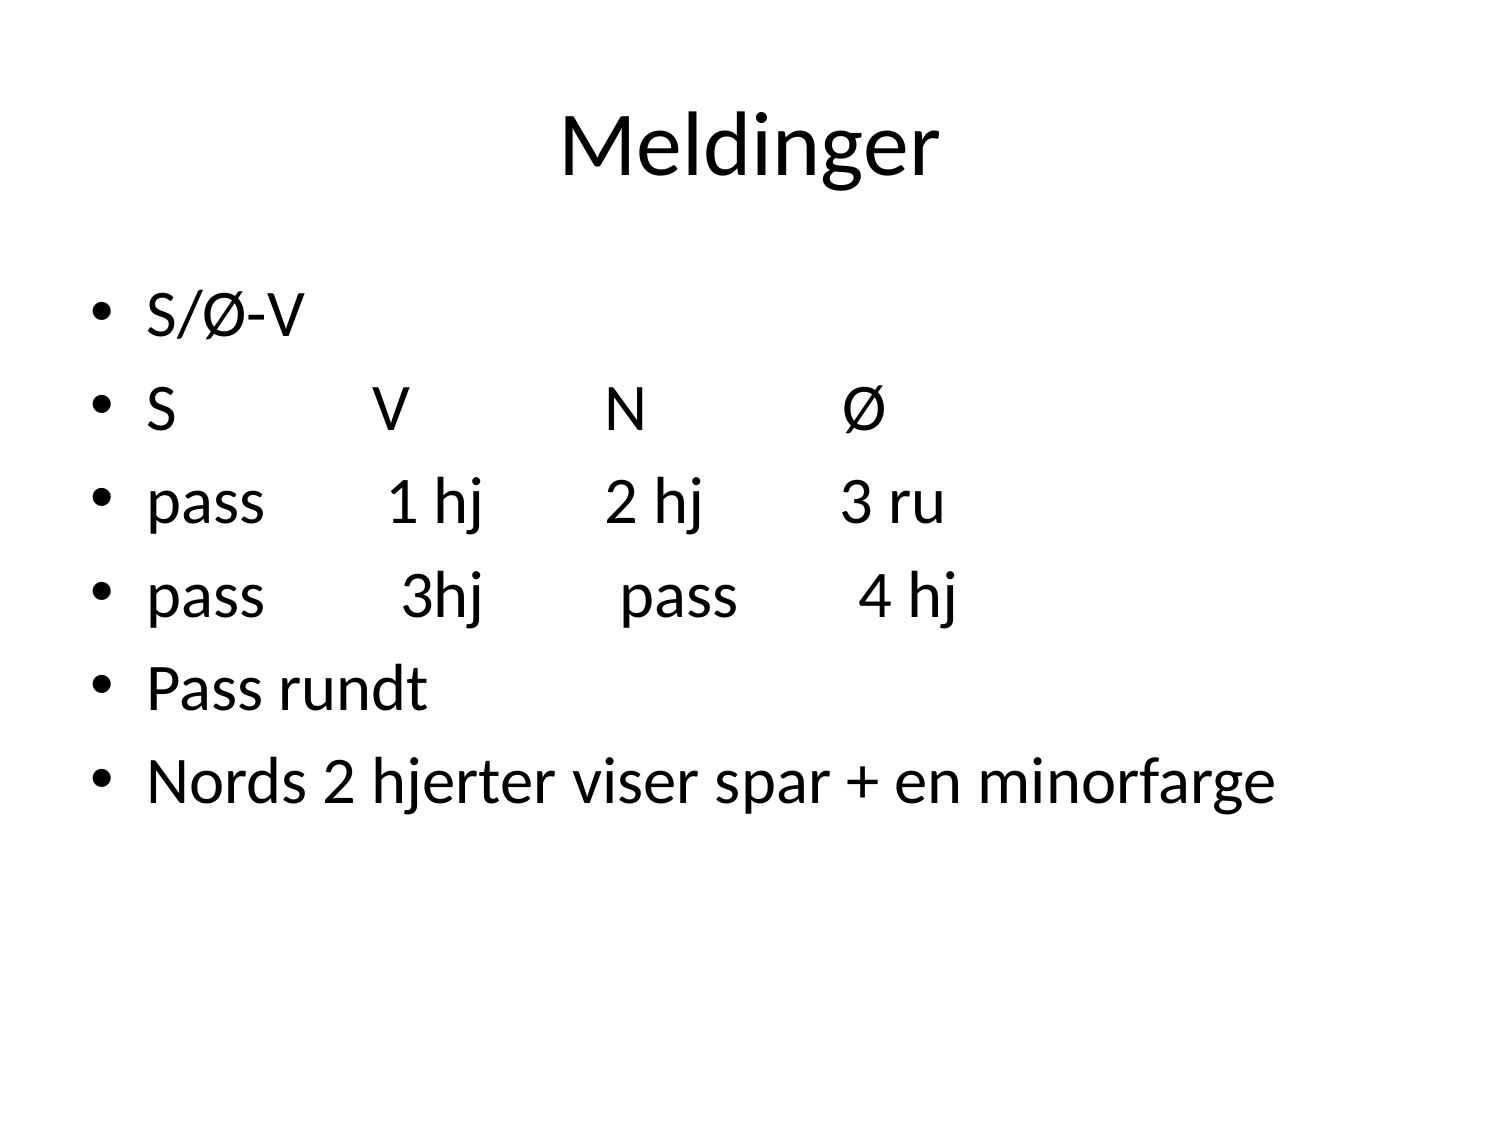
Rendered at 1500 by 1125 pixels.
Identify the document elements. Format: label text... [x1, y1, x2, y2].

title Meldinger [75, 45, 1425, 233]
list S/Ø-V S V N Ø pass 1 hj 2 hj 3 ru pass 3hj pass 4 hj Pass rundt Nords 2 hjerter viser spar + en minorfarge [75, 262, 1425, 1005]
